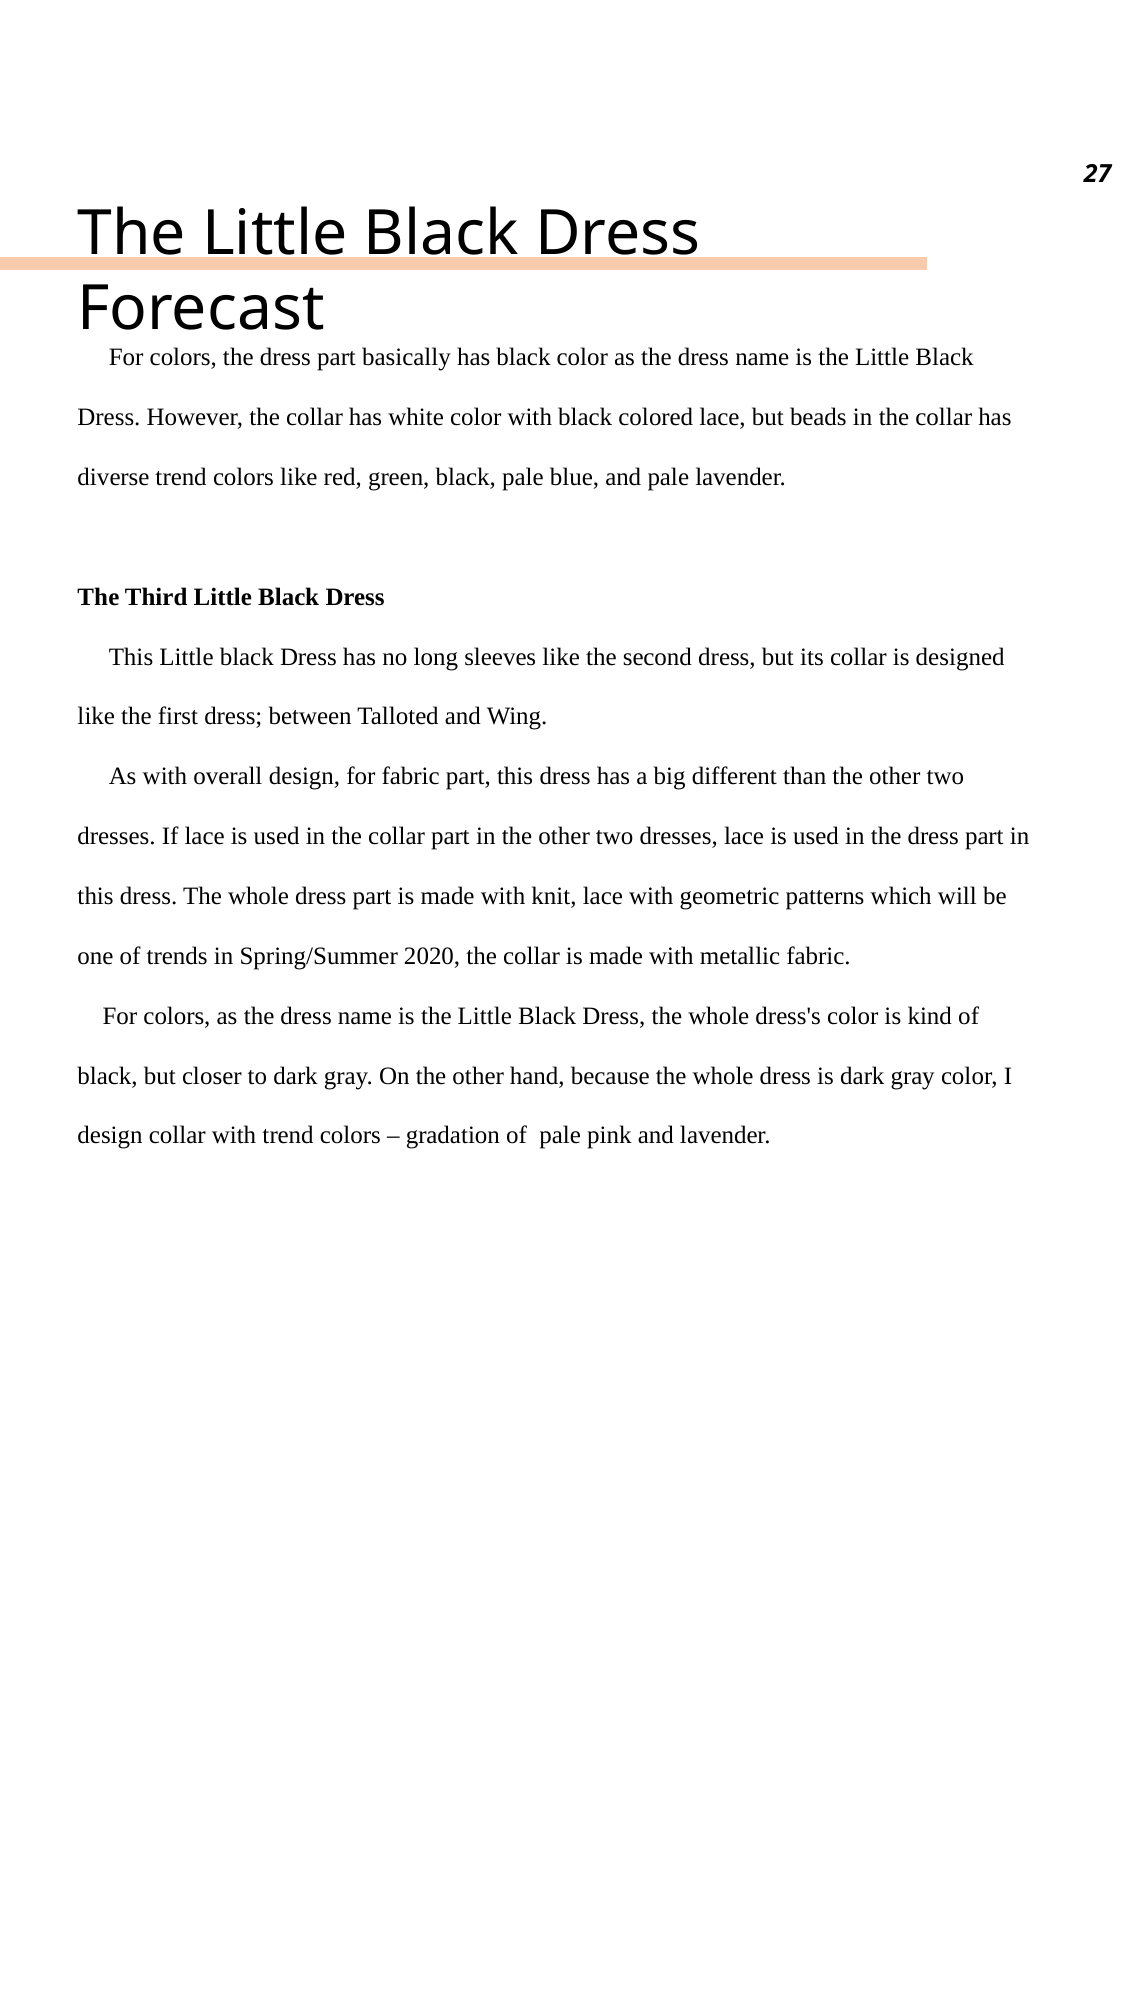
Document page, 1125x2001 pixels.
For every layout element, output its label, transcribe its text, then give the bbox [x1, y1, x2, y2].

text_box 27 [1068, 150, 1125, 195]
text_box The Little Black Dress Forecast [62, 184, 879, 257]
text_box The Little Black Dress Forecast [62, 270, 879, 303]
text_box [0, 257, 927, 270]
text_box For colors, the dress part basically has black color as the dress name is the Little Black Dress. However, the collar has white color with black colored lace, but beads in the collar has diverse trend colors like red, green, black, pale blue, and pale lavender. The Third Little Black Dress This Little black Dress has no long sleeves like the second dress, but its collar is designed like the first dress; between Talloted and Wing. As with overall design, for fabric part, this dress has a big different than the other two dresses. If lace is used in the collar part in the other two dresses, lace is used in the dress part in this dress. The whole dress part is made with knit, lace with geometric patterns which will be one of trends in Spring/Summer 2020, the collar is made with metallic fabric. For colors, as the dress name is the Little Black Dress, the whole dress's color is kind of black, but closer to dark gray. On the other hand, because the whole dress is dark gray color, I design collar with trend colors – gradation of pale pink and lavender. [62, 303, 1057, 1202]
